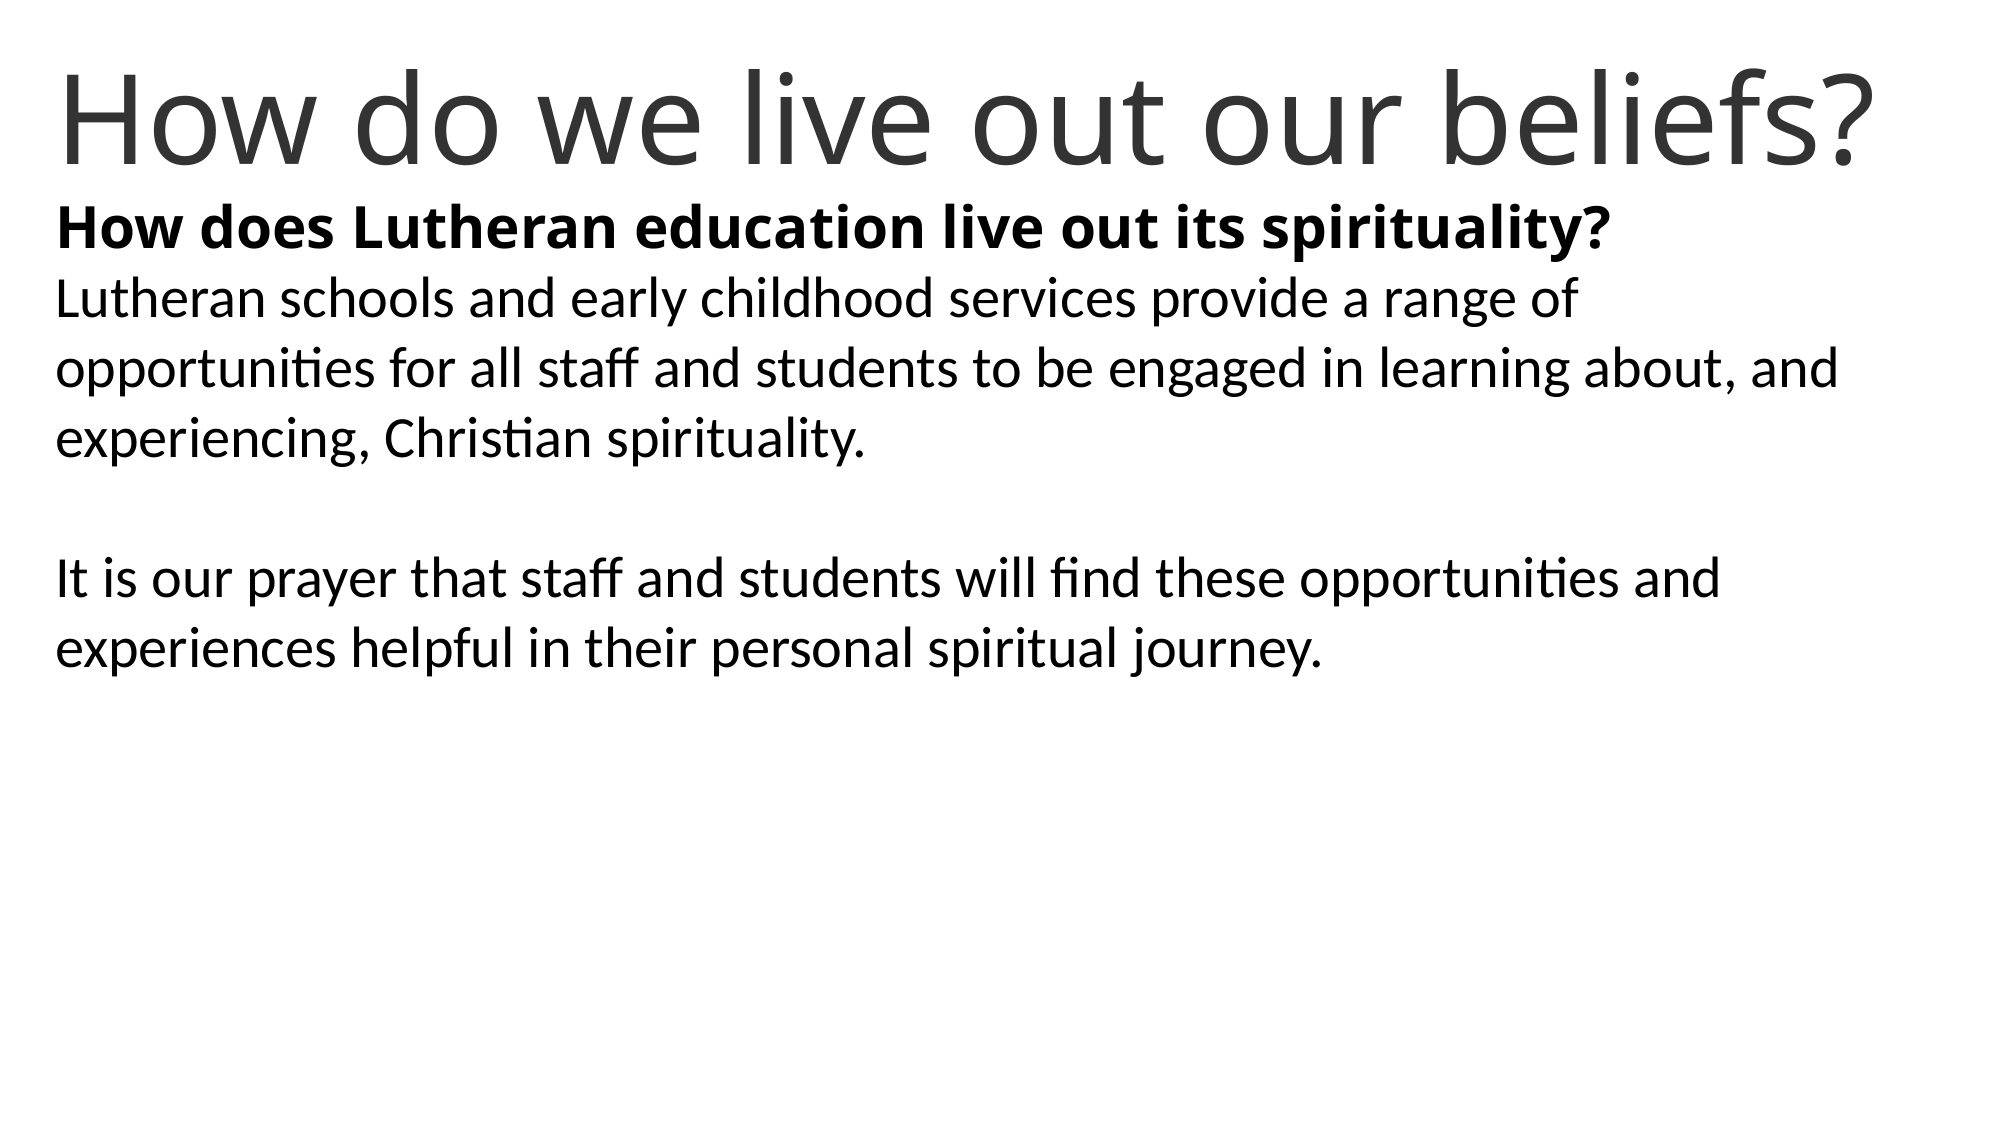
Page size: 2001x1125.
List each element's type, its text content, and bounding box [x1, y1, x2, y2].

text_box How do we live out our beliefs? How does Lutheran education live out its spirituality? Lutheran schools and early childhood services provide a range of opportunities for all staff and students to be engaged in learning about, and experiencing, Christian spirituality. It is our prayer that staff and students will find these opportunities and experiences helpful in their personal spiritual journey. [40, 32, 1927, 687]
